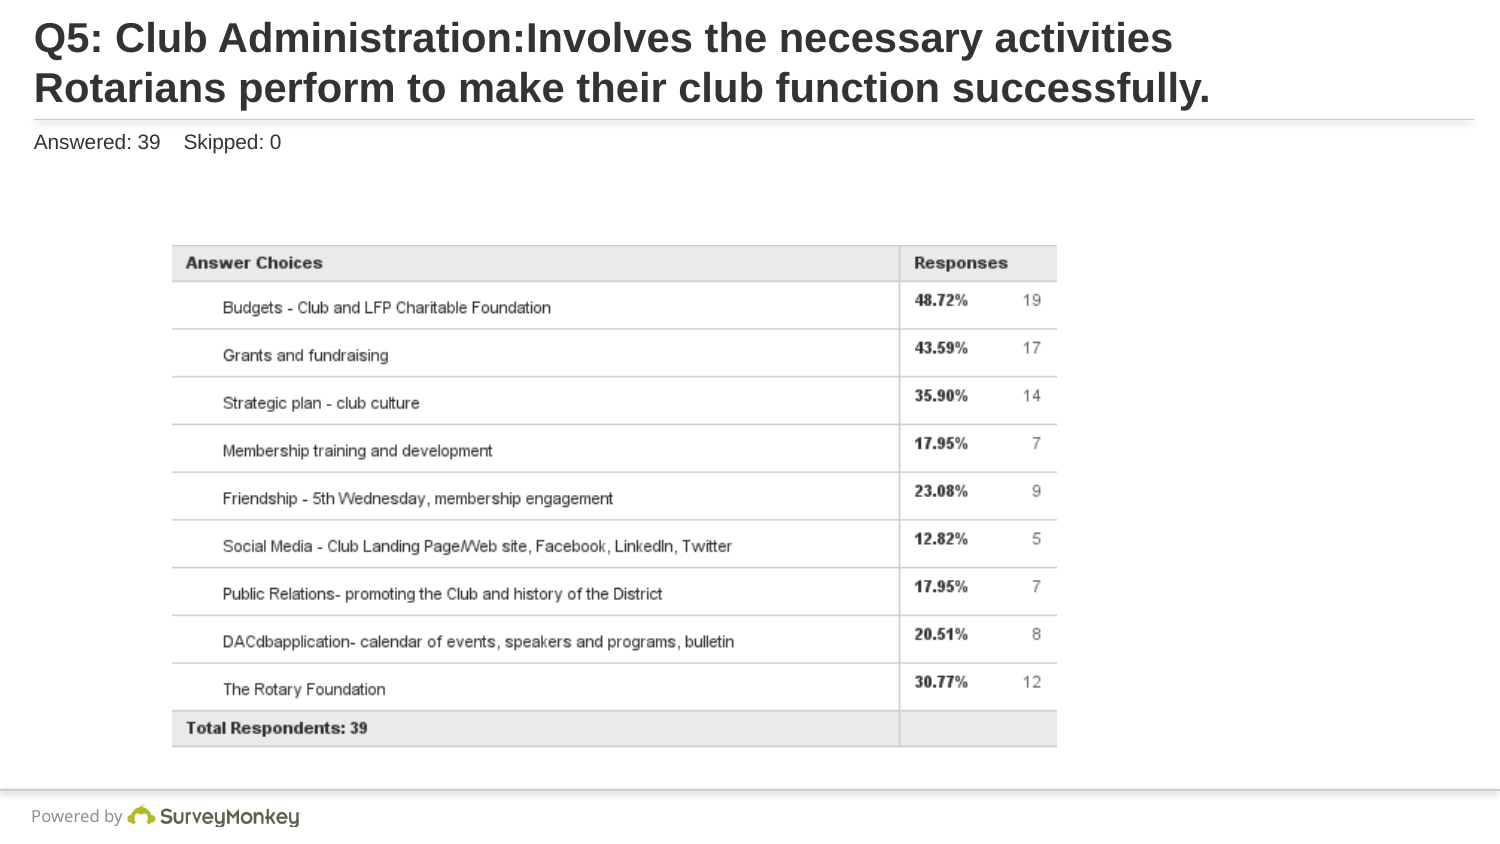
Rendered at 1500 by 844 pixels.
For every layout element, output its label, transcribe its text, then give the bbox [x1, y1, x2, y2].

list Answered: 39 Skipped: 0 [18, 120, 894, 162]
picture [171, 245, 1057, 749]
title Q5: Club Administration:Involves the necessary activities Rotarians perform to make their club function successfully. [18, 54, 1369, 119]
